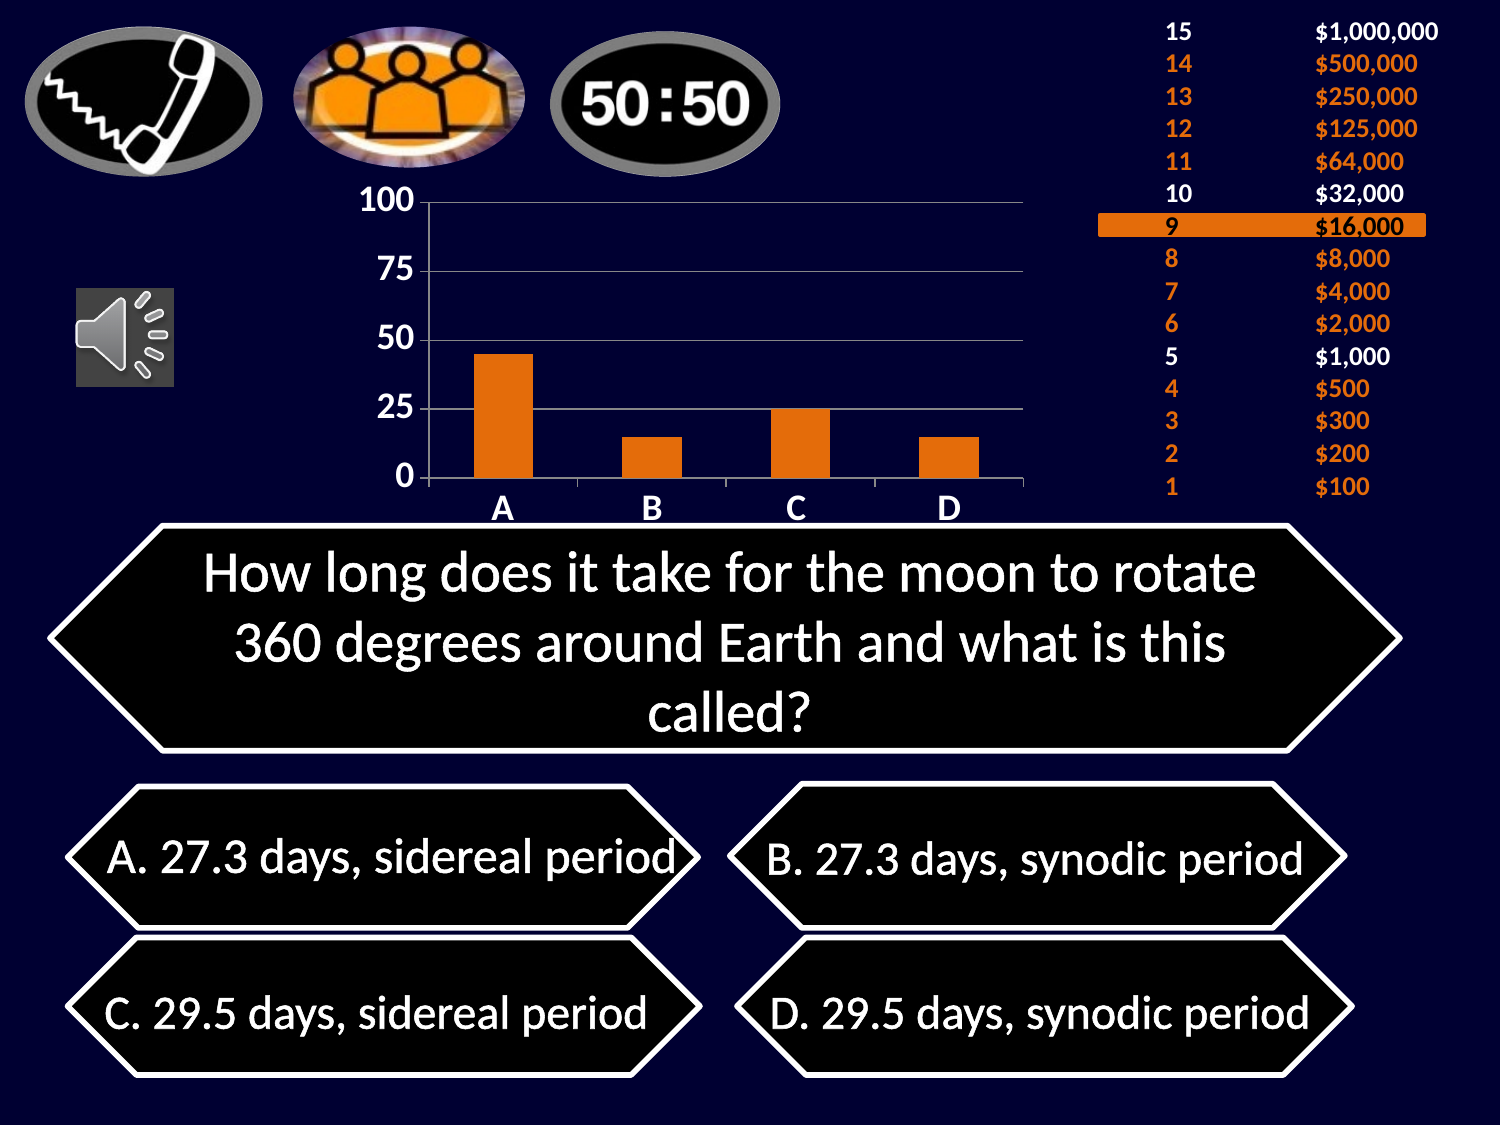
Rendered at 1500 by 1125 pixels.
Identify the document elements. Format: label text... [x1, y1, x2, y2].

chart [343, 176, 1038, 538]
text_box [767, 935, 1322, 973]
text_box [763, 892, 1312, 930]
text_box C. 29.5 days, sidereal period [68, 973, 700, 1046]
text_box [65, 852, 69, 862]
text_box 15 $1,000,000 14 $500,000 13 $250,000 12 $125,000 11 $64,000 10 $32,000 9 $16,000 8 $8,000 7 $4,000 6 $2,000 5 $1,000 4 $500 3 $300 2 $200 1 $100 [1149, 5, 1494, 508]
text_box [104, 1046, 664, 1078]
text_box D. 29.5 days, synodic period [733, 973, 1365, 1046]
text_box [773, 1046, 1316, 1078]
picture [549, 31, 781, 176]
picture [74, 287, 175, 388]
text_box [97, 935, 670, 973]
text_box [1098, 213, 1149, 237]
text_box A. 27.3 days, sidereal period [69, 815, 702, 891]
text_box How long does it take for the moon to rotate 360 degrees around Earth and what is this called? [170, 525, 1290, 751]
text_box [763, 781, 1312, 819]
text_box [47, 523, 1403, 753]
text_box B. 27.3 days, synodic period [729, 819, 1362, 892]
picture [293, 26, 526, 168]
text_box [106, 784, 659, 815]
picture [24, 26, 263, 177]
text_box [98, 891, 668, 930]
